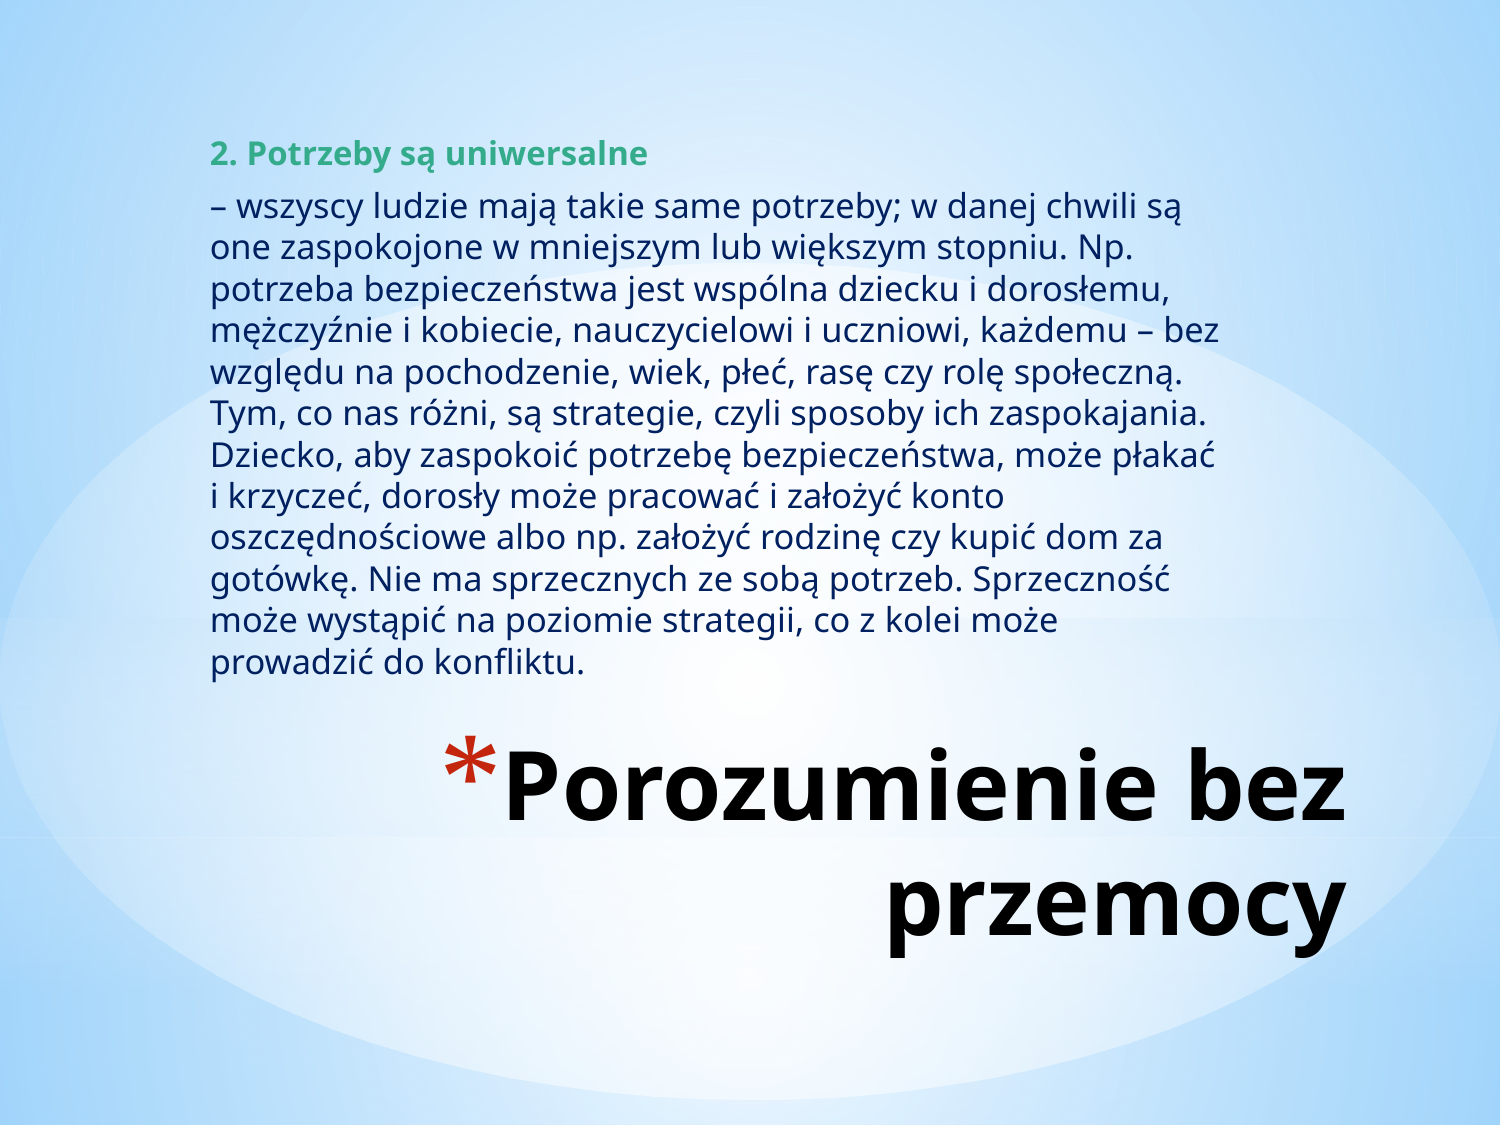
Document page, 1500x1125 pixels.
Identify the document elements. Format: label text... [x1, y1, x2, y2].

title Porozumienie bez przemocy [294, 717, 1363, 905]
list 2. Potrzeby są uniwersalne – wszyscy ludzie mają takie same potrzeby; w danej chwili są one zaspokojone w mniejszym lub większym stopniu. Np. potrzeba bezpieczeństwa jest wspólna dziecku i dorosłemu, mężczyźnie i kobiecie, nauczycielowi i uczniowi, każdemu – bez względu na pochodzenie, wiek, płeć, rasę czy rolę społeczną. Tym, co nas różni, są strategie, czyli sposoby ich zaspokajania. Dziecko, aby zaspokoić potrzebę bezpieczeństwa, może płakać i krzyczeć, dorosły może pracować i założyć konto oszczędnościowe albo np. założyć rodzinę czy kupić dom za gotówkę. Nie ma sprzecznych ze sobą potrzeb. Sprzeczność może wystąpić na poziomie strategii, co z kolei może prowadzić do konfliktu. [194, 125, 1245, 696]
